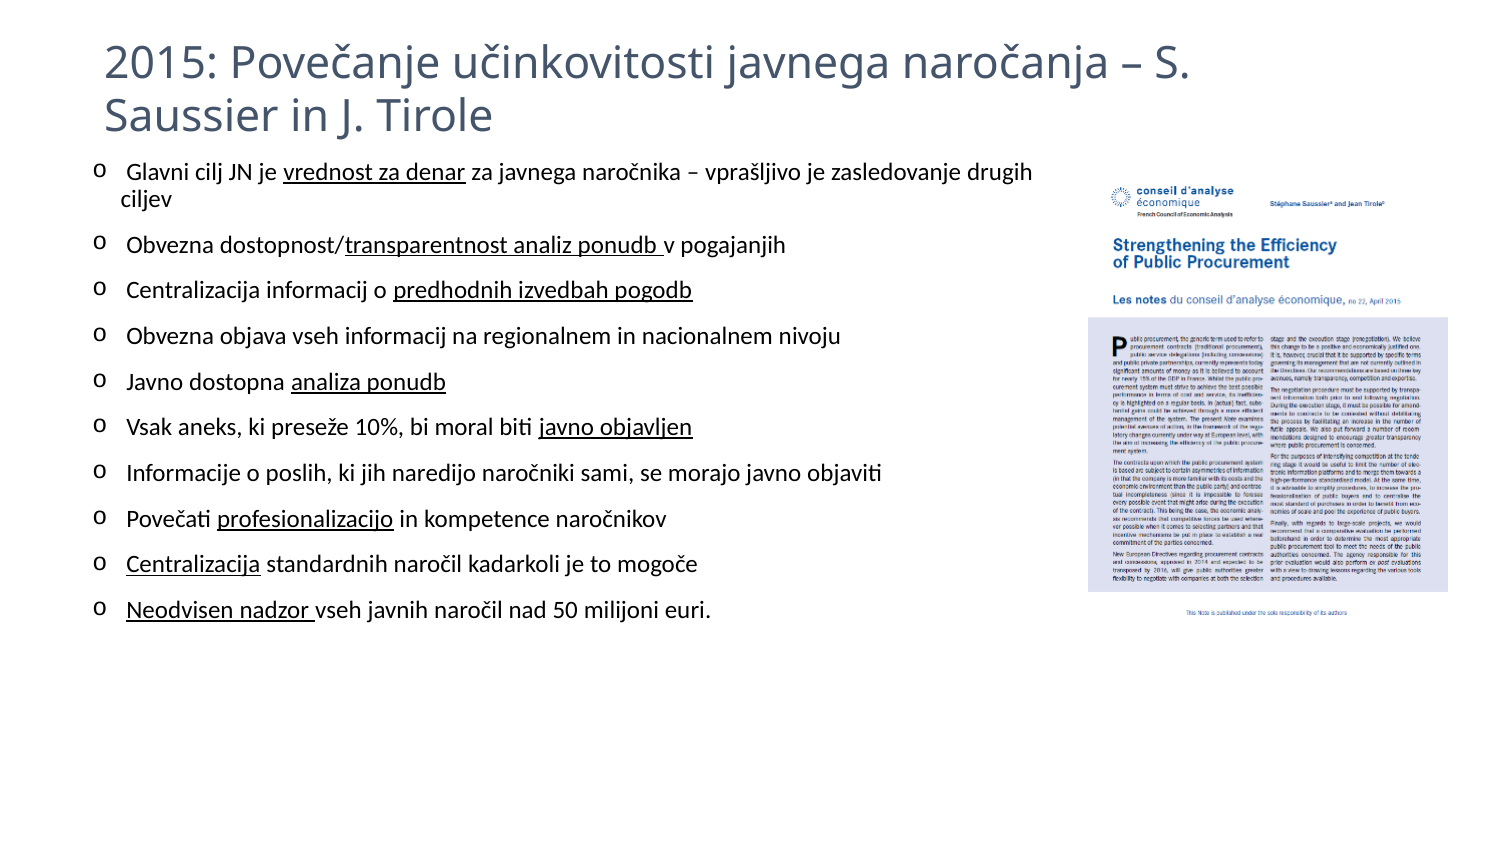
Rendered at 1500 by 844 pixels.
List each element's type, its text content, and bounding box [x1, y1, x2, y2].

text_box 2015: Povečanje učinkovitosti javnega naročanja – S. Saussier in J. Tirole [89, 22, 1294, 152]
list Glavni cilj JN je vrednost za denar za javnega naročnika – vprašljivo je zasledovanje drugih ciljev Obvezna dostopnost/transparentnost analiz ponudb v pogajanjih Centralizacija informacij o predhodnih izvedbah pogodb Obvezna objava vseh informacij na regionalnem in nacionalnem nivoju Javno dostopna analiza ponudb Vsak aneks, ki preseže 10%, bi moral biti javno objavljen Informacije o poslih, ki jih naredijo naročniki sami, se morajo javno objaviti Povečati profesionalizacijo in kompetence naročnikov Centralizacija standardnih naročil kadarkoli je to mogoče Neodvisen nadzor vseh javnih naročil nad 50 milijoni euri. [77, 151, 1059, 803]
picture [1088, 169, 1448, 627]
